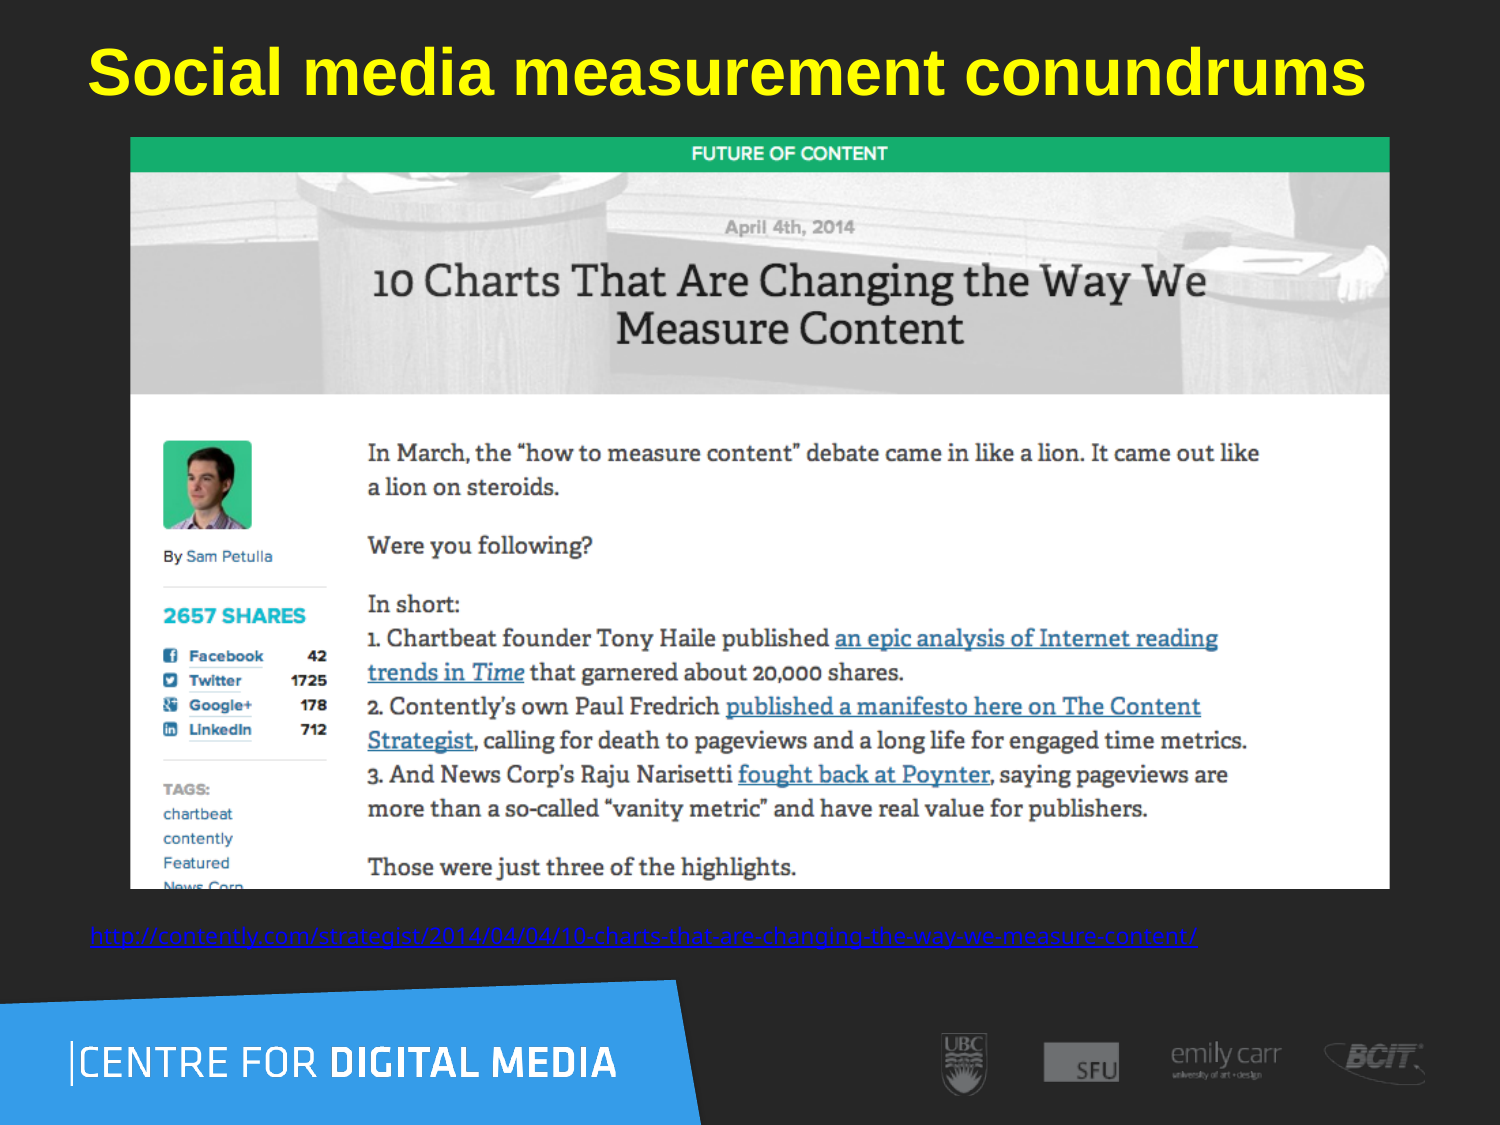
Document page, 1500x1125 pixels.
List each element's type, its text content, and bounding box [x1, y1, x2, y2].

text_box http://contently.com/strategist/2014/04/04/10-charts-that-are-changing-the-way-we-measure-content/ [74, 914, 1500, 1006]
title Social media measurement conundrums [75, 0, 1500, 138]
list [129, 137, 1390, 889]
